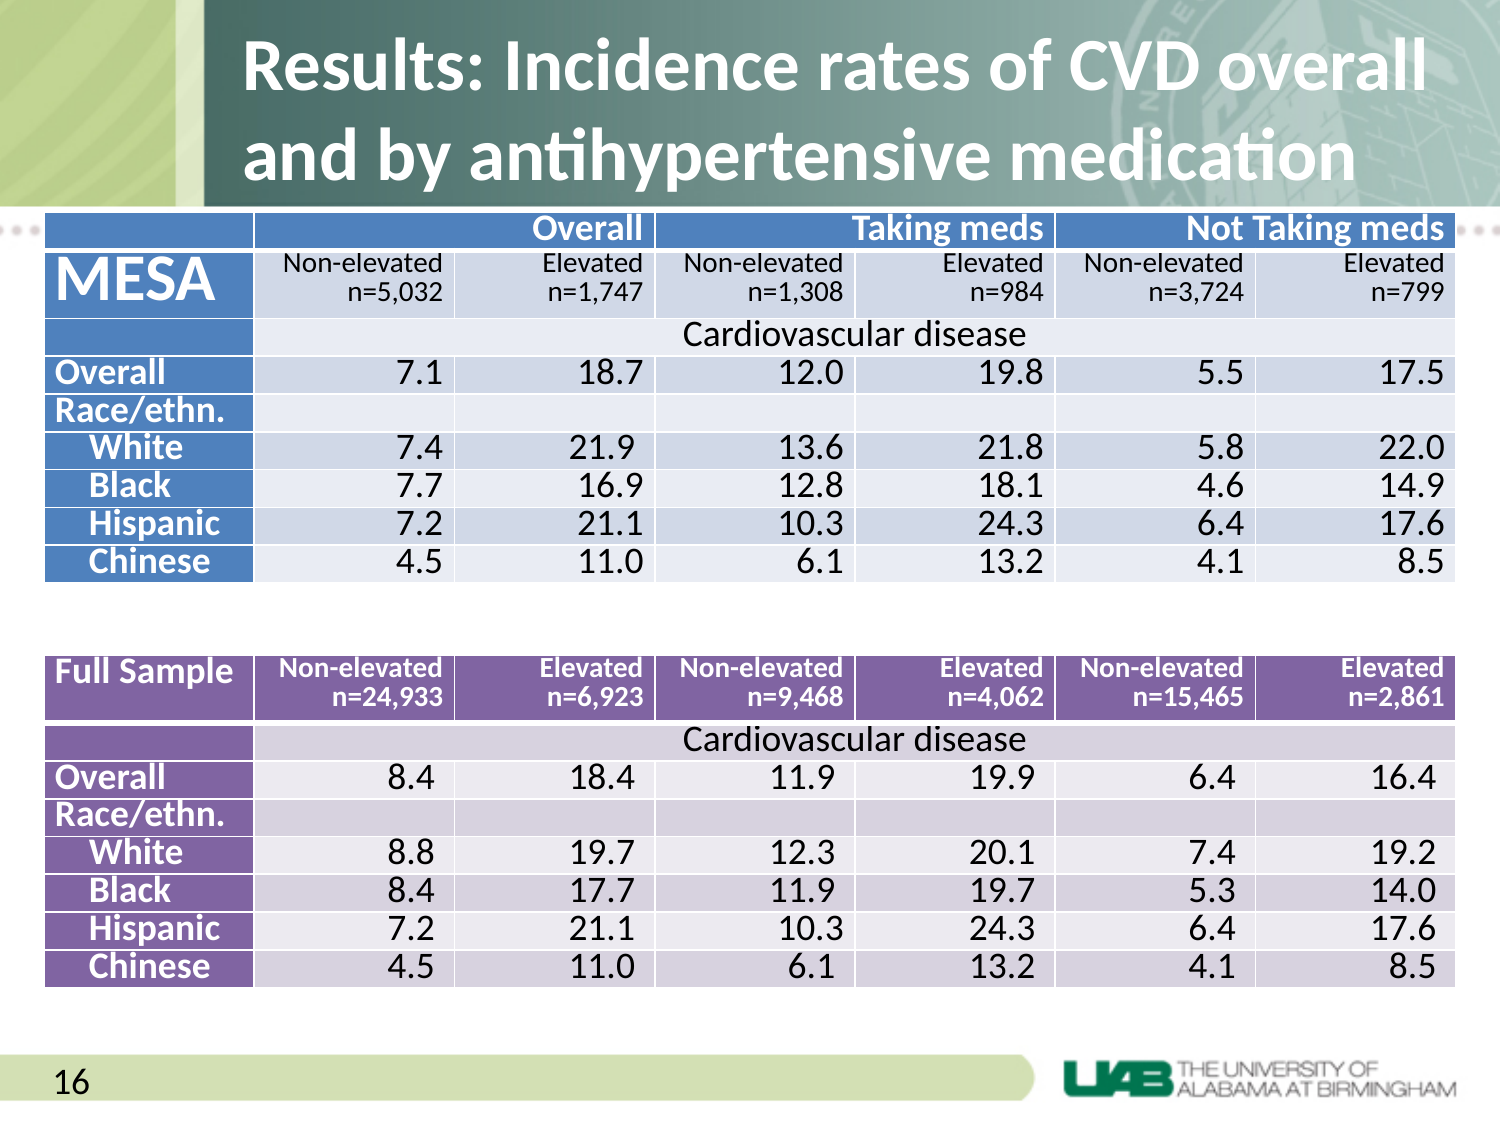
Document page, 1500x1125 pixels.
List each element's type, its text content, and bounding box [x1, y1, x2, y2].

table_cell Hispanic [45, 508, 253, 544]
table_cell [656, 395, 854, 431]
table_cell 7.7 [255, 470, 454, 507]
table_cell [255, 395, 454, 431]
title Results: Incidence rates of CVD overall and by antihypertensive medication [226, 22, 1463, 188]
table_cell 8.8 [255, 837, 454, 873]
table_cell 24.3 [856, 508, 1054, 544]
table_cell 18.7 [455, 357, 654, 393]
table_cell MESA [45, 253, 253, 318]
table_cell 19.9 [856, 762, 1054, 798]
table_header Non-elevated n=15,465 [1056, 656, 1255, 720]
table_cell 12.0 [656, 357, 854, 393]
table_cell 17.7 [455, 875, 654, 911]
table_cell [856, 800, 1054, 836]
table_cell 8.5 [1256, 951, 1455, 987]
table_cell Non-elevated n=3,724 [1056, 253, 1255, 318]
table_cell Hispanic [45, 913, 253, 949]
table_cell 22.0 [1256, 433, 1455, 469]
table_cell 5.5 [1056, 357, 1255, 393]
table_cell 14.9 [1256, 470, 1455, 507]
table_header Elevated n=4,062 [856, 656, 1054, 720]
table_header Not Taking meds [1056, 213, 1455, 248]
table_header Elevated n=6,923 [455, 656, 654, 720]
table_cell 19.7 [856, 875, 1054, 911]
table_cell 5.3 [1056, 875, 1255, 911]
table_cell 13.6 [656, 433, 854, 469]
table_cell 18.1 [856, 470, 1054, 507]
table_cell 20.1 [856, 837, 1054, 873]
table_cell 14.0 [1256, 875, 1455, 911]
table_header Elevated n=2,861 [1256, 656, 1455, 720]
table_cell 7.2 [255, 913, 454, 949]
picture [0, 0, 1500, 1125]
table_cell 16.4 [1256, 762, 1455, 798]
table_header Full Sample [45, 656, 253, 720]
table_cell 7.1 [255, 357, 454, 393]
table_cell Overall [45, 762, 253, 798]
table_cell 11.9 [656, 875, 854, 911]
table_cell Chinese [45, 951, 253, 987]
table_cell Race/ethn. [45, 395, 253, 431]
table_cell 6.1 [656, 951, 854, 987]
table_cell 10.3 [656, 913, 854, 949]
table_cell Cardiovascular disease [255, 726, 1455, 760]
table_cell Black [45, 470, 253, 507]
table_cell 6.4 [1056, 913, 1255, 949]
table_cell 10.3 [656, 508, 854, 544]
table_cell Non-elevated n=1,308 [656, 253, 854, 318]
table_cell 6.4 [1056, 508, 1255, 544]
table_cell Chinese [45, 546, 253, 582]
table_cell Non-elevated n=5,032 [255, 253, 454, 318]
table_cell [856, 395, 1054, 431]
text_box 16 [37, 1049, 138, 1110]
table_cell 21.1 [455, 508, 654, 544]
table_cell 11.9 [656, 762, 854, 798]
table_cell [1056, 395, 1255, 431]
table_cell Black [45, 875, 253, 911]
table_cell 4.5 [255, 951, 454, 987]
table_cell 4.1 [1056, 546, 1255, 582]
table_cell Race/ethn. [45, 800, 253, 836]
table_cell 6.1 [656, 546, 854, 582]
table_cell White [45, 837, 253, 873]
table_cell [45, 319, 253, 355]
table_cell [1056, 800, 1255, 836]
table_cell [45, 726, 253, 760]
table_header Non-elevated n=9,468 [656, 656, 854, 720]
table_cell 4.5 [255, 546, 454, 582]
table_cell 12.8 [656, 470, 854, 507]
table_cell 7.2 [255, 508, 454, 544]
table_header Taking meds [656, 213, 1054, 248]
table_header Overall [255, 213, 654, 248]
table_cell 17.5 [1256, 357, 1455, 393]
table_cell 21.8 [856, 433, 1054, 469]
table_cell 13.2 [856, 546, 1054, 582]
table_cell Elevated n=799 [1256, 253, 1455, 318]
table_cell 17.6 [1256, 913, 1455, 949]
table_cell 19.2 [1256, 837, 1455, 873]
table_cell 24.3 [856, 913, 1054, 949]
table_cell 8.4 [255, 875, 454, 911]
table_cell Cardiovascular disease [255, 319, 1455, 355]
table_header Non-elevated n=24,933 [255, 656, 454, 720]
table_cell [656, 800, 854, 836]
table_cell 18.4 [455, 762, 654, 798]
table_cell 8.4 [255, 762, 454, 798]
table_cell 16.9 [455, 470, 654, 507]
table_cell 8.5 [1256, 546, 1455, 582]
table_cell 19.8 [856, 357, 1054, 393]
table_cell [1256, 395, 1455, 431]
table_cell 11.0 [455, 951, 654, 987]
table_cell 17.6 [1256, 508, 1455, 544]
table_cell Elevated n=1,747 [455, 253, 654, 318]
table_cell 7.4 [255, 433, 454, 469]
table_cell Overall [45, 357, 253, 393]
table_cell Elevated n=984 [856, 253, 1054, 318]
table_cell [455, 395, 654, 431]
table_cell [455, 800, 654, 836]
table_cell 12.3 [656, 837, 854, 873]
table_cell 7.4 [1056, 837, 1255, 873]
table_cell [255, 800, 454, 836]
table_cell 6.4 [1056, 762, 1255, 798]
table_cell 4.6 [1056, 470, 1255, 507]
table_cell 21.1 [455, 913, 654, 949]
table_cell 4.1 [1056, 951, 1255, 987]
table_cell 11.0 [455, 546, 654, 582]
table_header [45, 213, 253, 248]
table_cell 21.9 [455, 433, 654, 469]
table_cell White [45, 433, 253, 469]
table_cell 13.2 [856, 951, 1054, 987]
table_cell [1256, 800, 1455, 836]
table_cell 5.8 [1056, 433, 1255, 469]
table_cell 19.7 [455, 837, 654, 873]
